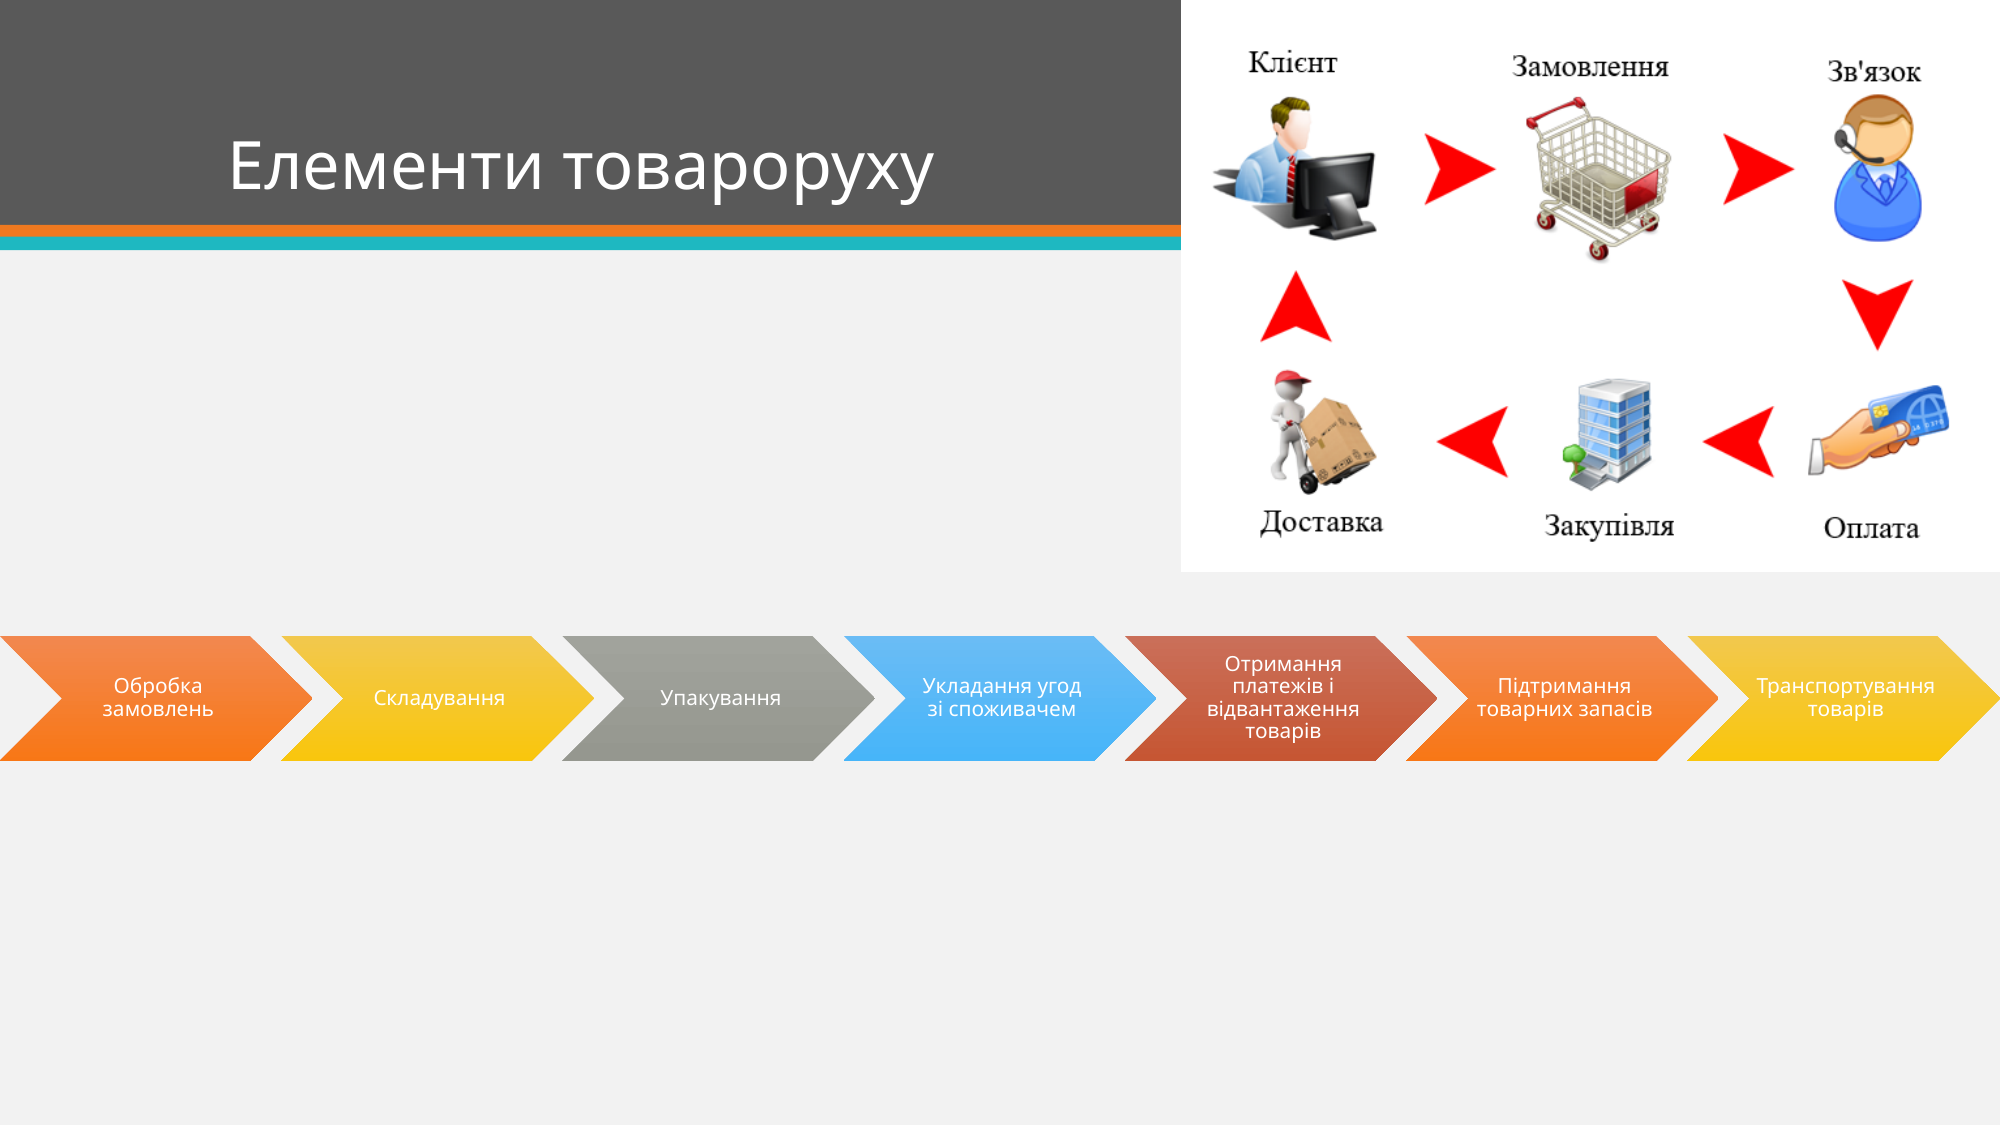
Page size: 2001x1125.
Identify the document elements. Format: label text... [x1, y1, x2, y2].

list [0, 299, 2000, 1097]
title Елементи товароруху [212, 41, 1181, 212]
picture [1181, 0, 2000, 572]
